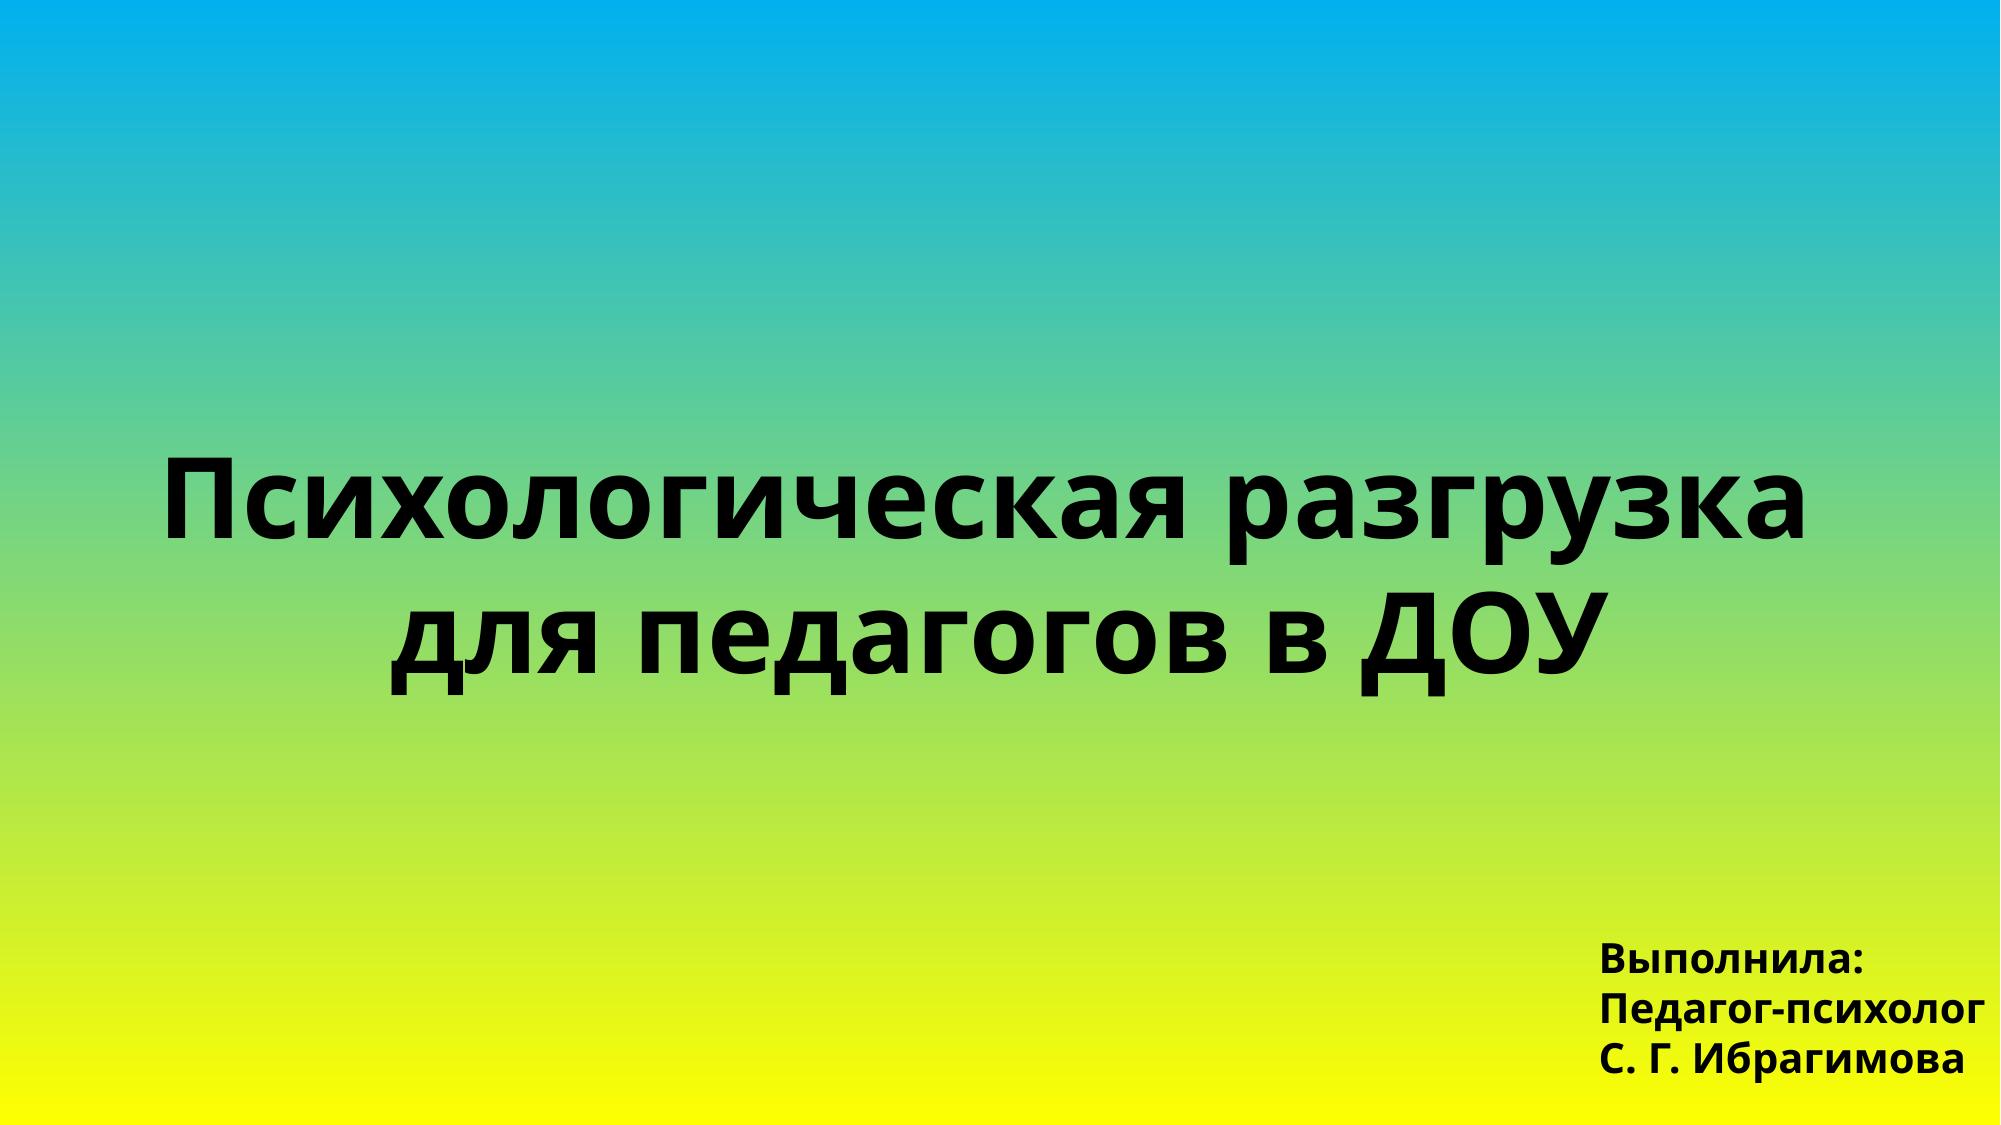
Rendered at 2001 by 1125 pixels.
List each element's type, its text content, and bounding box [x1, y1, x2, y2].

text_box Психологическая разгрузка для педагогов в ДОУ [143, 418, 1857, 704]
text_box Выполнила: Педагог-психолог С. Г. Ибрагимова [1583, 924, 2000, 1090]
